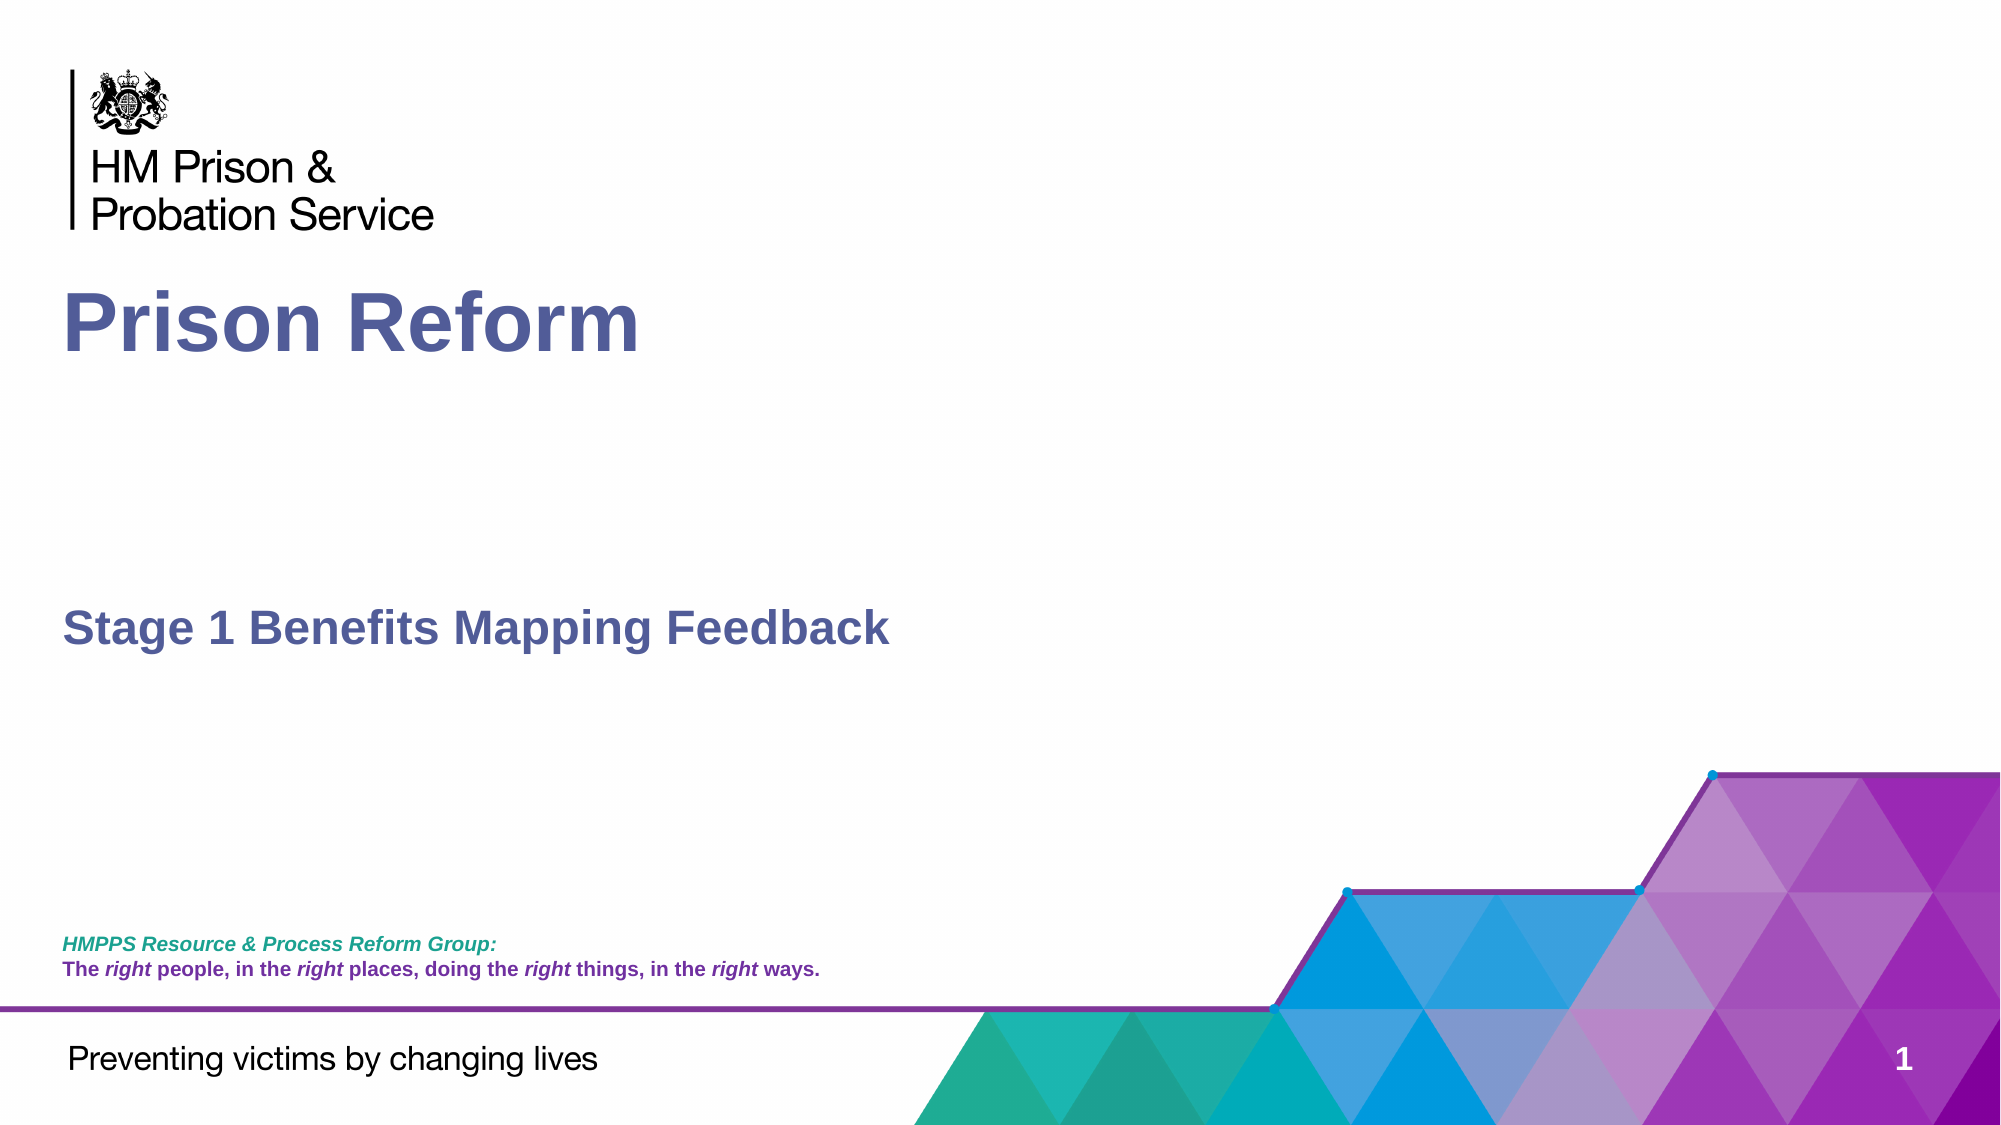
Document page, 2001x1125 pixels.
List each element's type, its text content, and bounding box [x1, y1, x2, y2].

text_box HMPPS Resource & Process Reform Group: The right people, in the right places, doing the right things, in the right ways. [47, 922, 1005, 988]
picture [0, 0, 2001, 1125]
text_box Prison Reform Stage 1 Benefits Mapping Feedback [47, 269, 1707, 663]
